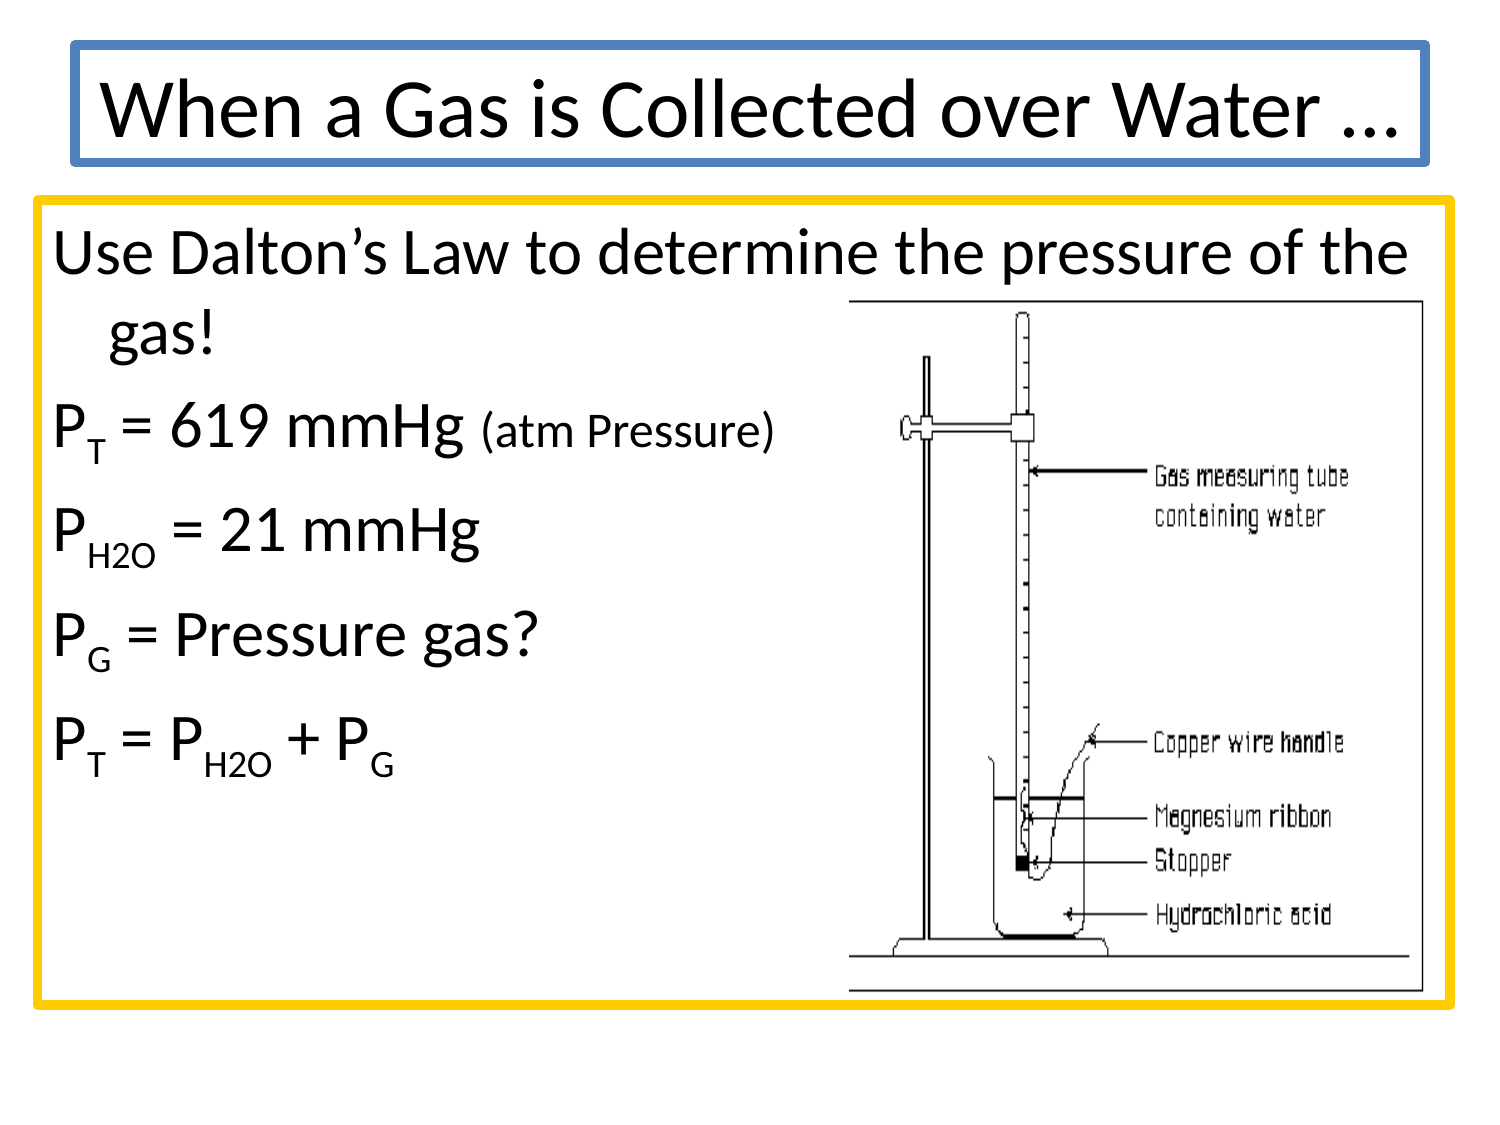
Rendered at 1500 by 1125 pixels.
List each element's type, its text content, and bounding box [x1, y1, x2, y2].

picture [849, 299, 1500, 994]
title When a Gas is Collected over Water … [75, 45, 1425, 163]
list Use Dalton’s Law to determine the pressure of the gas! PT = 619 mmHg (atm Pressure) PH2O = 21 mmHg PG = Pressure gas? PT = PH2O + PG [37, 200, 1450, 1005]
